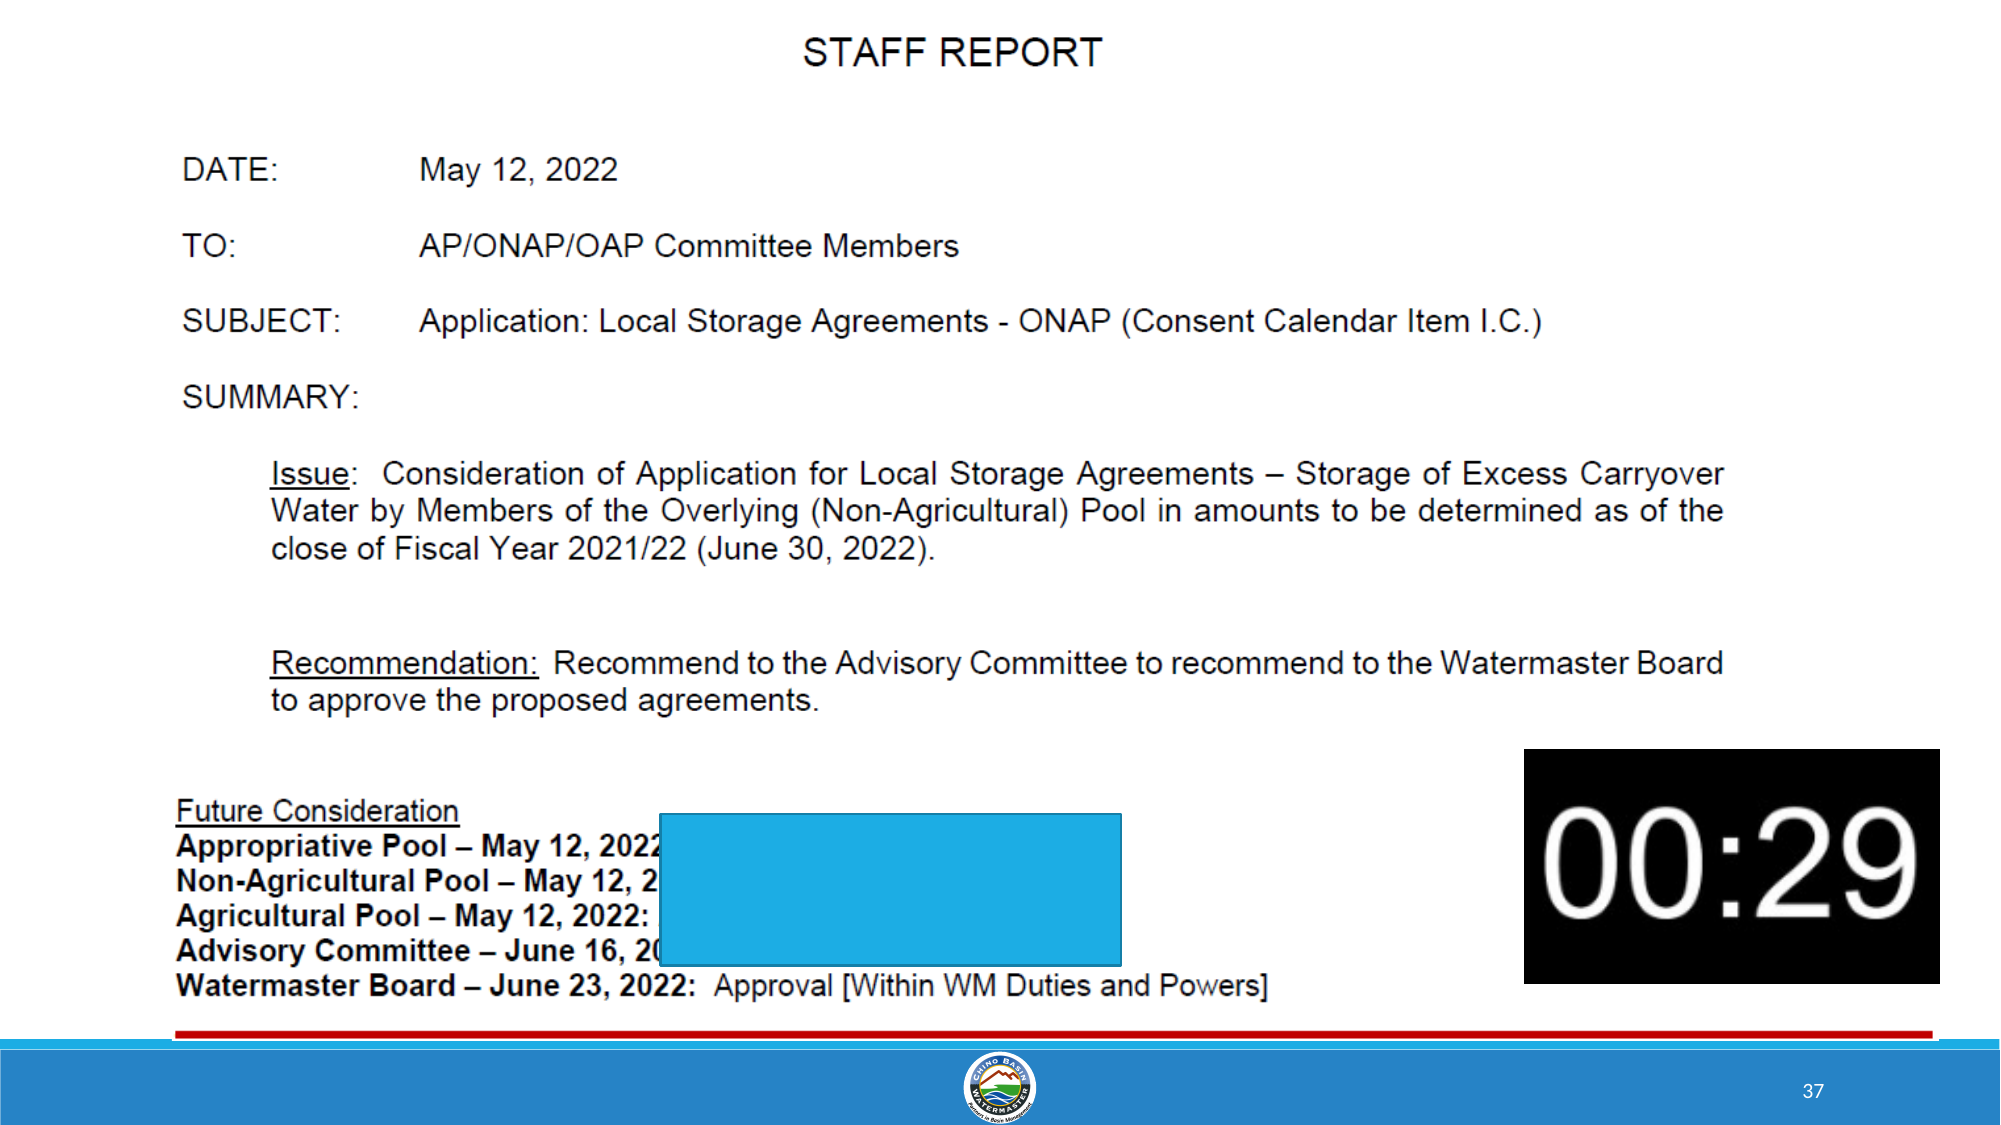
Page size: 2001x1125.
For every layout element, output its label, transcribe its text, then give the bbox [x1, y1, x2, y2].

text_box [1522, 748, 1941, 985]
picture [963, 1051, 1037, 1124]
slide_number 37 [1624, 1059, 1840, 1120]
picture [171, 1, 1940, 1042]
